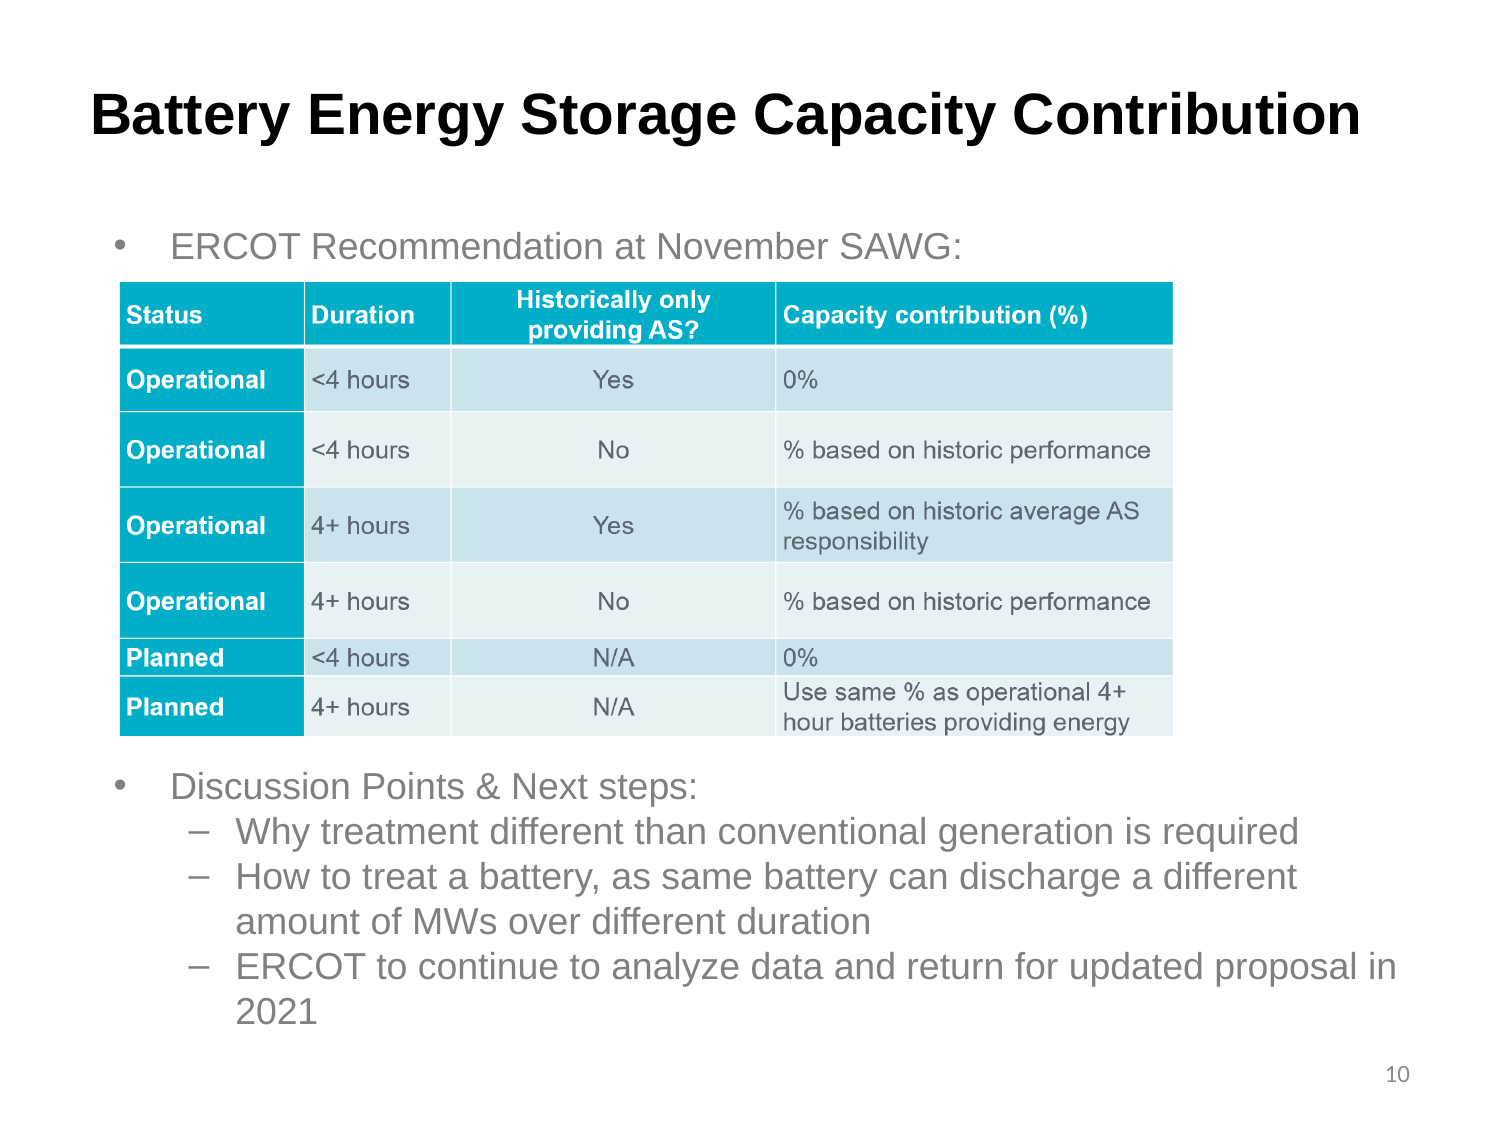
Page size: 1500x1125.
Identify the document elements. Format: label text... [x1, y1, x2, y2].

slide_number 10 [1074, 1042, 1425, 1103]
title Battery Energy Storage Capacity Contribution [75, 22, 1425, 200]
picture [112, 274, 1188, 756]
list ERCOT Recommendation at November SAWG: Discussion Points & Next steps: Why treatment different than conventional generation is required How to treat a battery, as same battery can discharge a different amount of MWs over different duration ERCOT to continue to analyze data and return for updated proposal in 2021 [79, 174, 1430, 1098]
